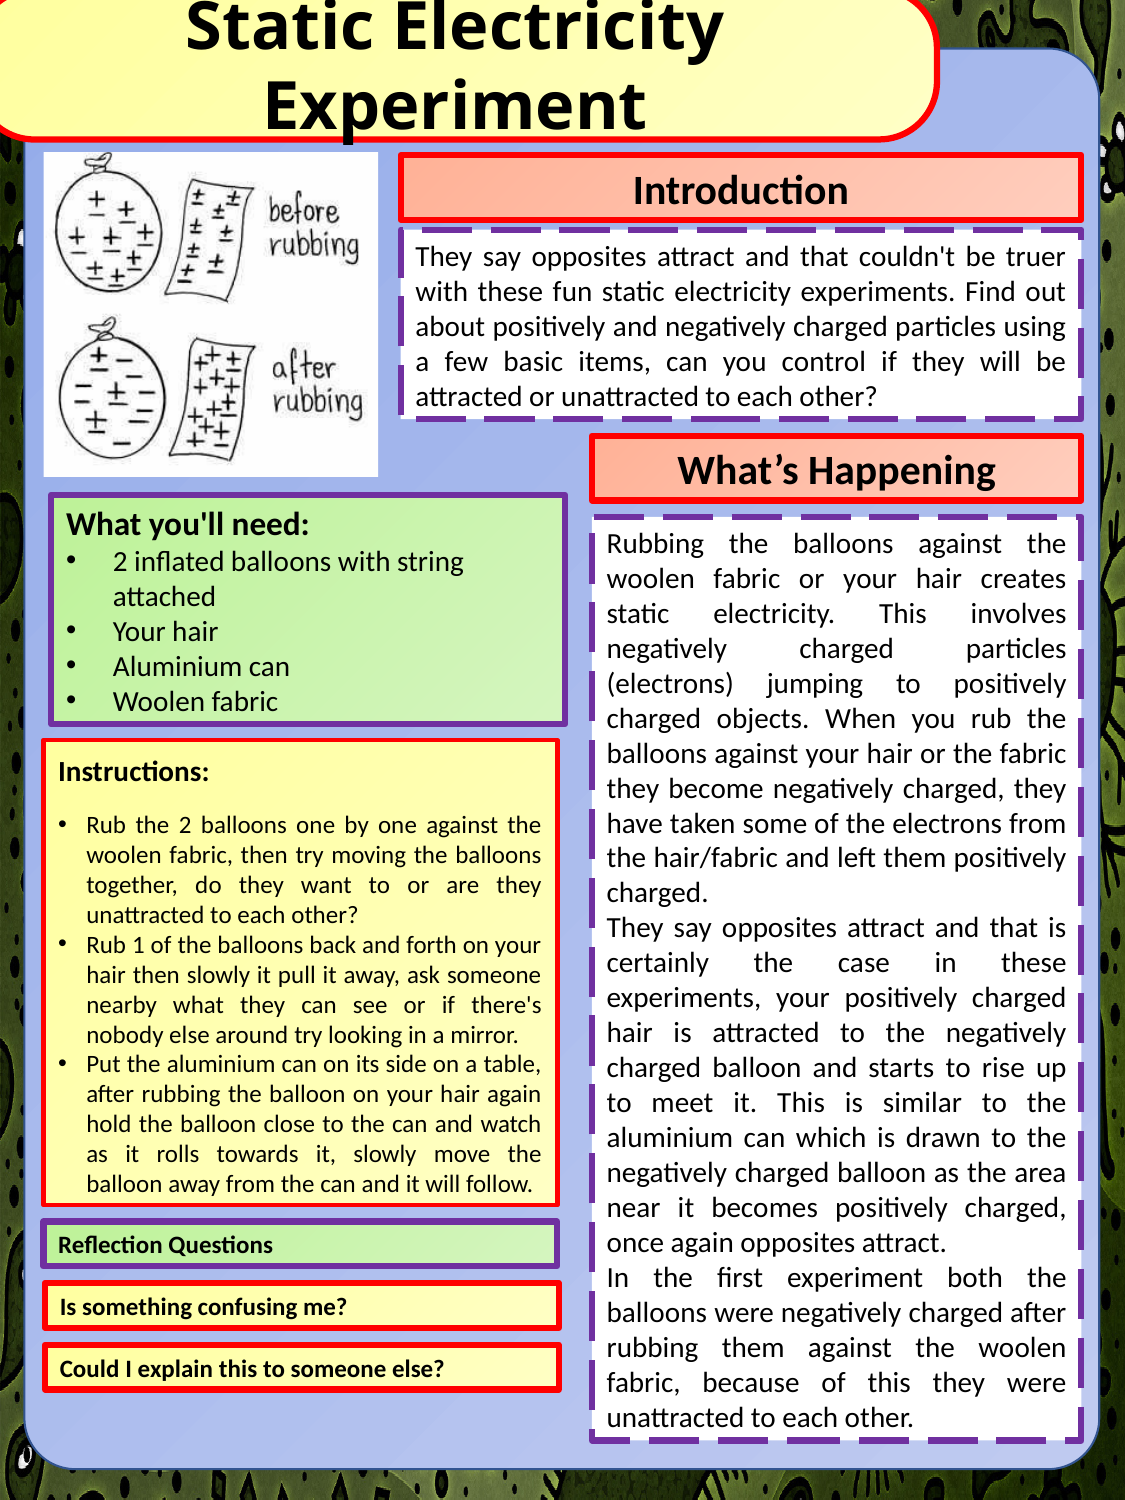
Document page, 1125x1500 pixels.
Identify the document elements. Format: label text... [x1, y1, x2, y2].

text_box Instructions: Rub the 2 balloons one by one against the woolen fabric, then try moving the balloons together, do they want to or are they unattracted to each other? Rub 1 of the balloons back and forth on your hair then slowly it pull it away, ask someone nearby what they can see or if there's nobody else around try looking in a mirror. Put the aluminium can on its side on a table, after rubbing the balloon on your hair again hold the balloon close to the can and watch as it rolls towards it, slowly move the balloon away from the can and it will follow. [43, 740, 558, 1206]
picture [0, 0, 1125, 1500]
text_box Is something confusing me? [44, 1283, 559, 1328]
text_box What you'll need: 2 inflated balloons with string attached Your hair Aluminium can Woolen fabric [51, 494, 565, 725]
text_box Reflection Questions [43, 1221, 558, 1267]
text_box Could I explain this to someone else? [44, 1344, 559, 1390]
text_box They say opposites attract and that couldn't be truer with these fun static electricity experiments. Find out about positively and negatively charged particles using a few basic items, can you control if they will be attracted or unattracted to each other? [400, 229, 1082, 420]
text_box Introduction [400, 155, 1082, 220]
picture [43, 151, 379, 477]
text_box [911, 0, 939, 132]
text_box Rubbing the balloons against the woolen fabric or your hair creates static electricity. This involves negatively charged particles (electrons) jumping to positively charged objects. When you rub the balloons against your hair or the fabric they become negatively charged, they have taken some of the electrons from the hair/fabric and left them positively charged. They say opposites attract and that is certainly the case in these experiments, your positively charged hair is attracted to the negatively charged balloon and starts to rise up to meet it. This is similar to the aluminium can which is drawn to the negatively charged balloon as the area near it becomes positively charged, once again opposites attract. In the first experiment both the balloons were negatively charged after rubbing them against the woolen fabric, because of this they were unattracted to each other. [591, 516, 1082, 1441]
text_box What’s Happening [591, 435, 1082, 501]
text_box [23, 47, 1101, 1471]
text_box Static Electricity Experiment [0, 0, 911, 150]
